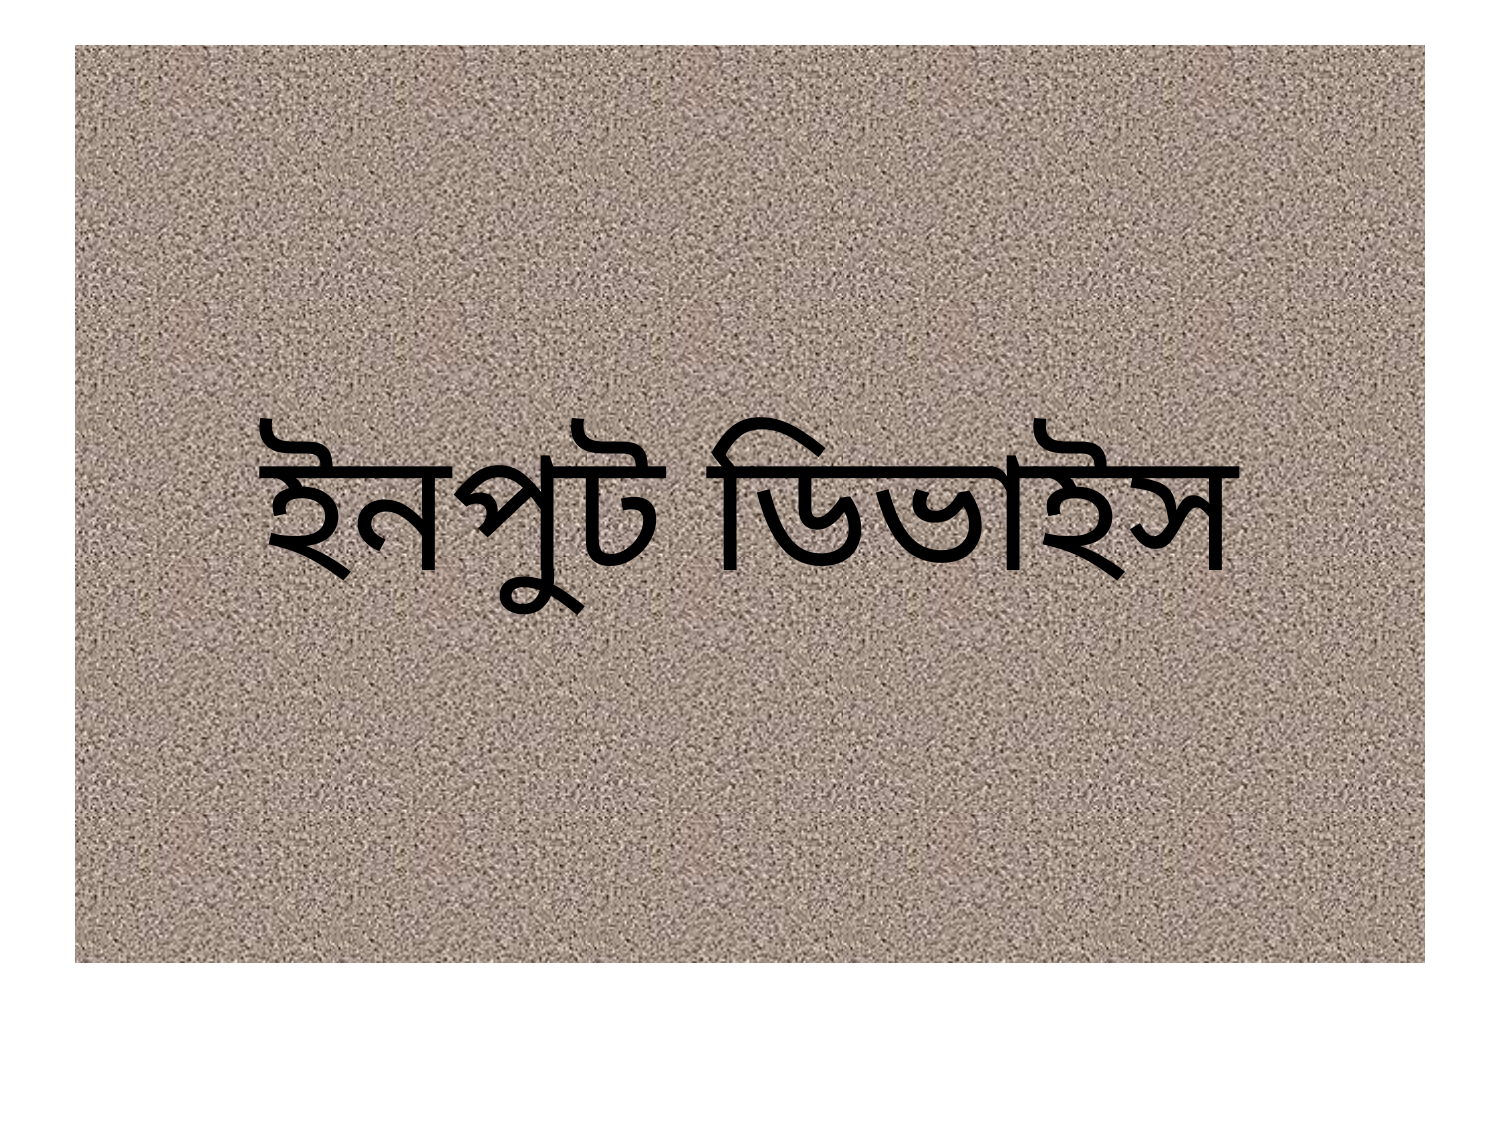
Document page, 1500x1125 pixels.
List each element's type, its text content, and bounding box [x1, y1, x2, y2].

title ইনপুট ডিভাইস [75, 45, 1425, 963]
